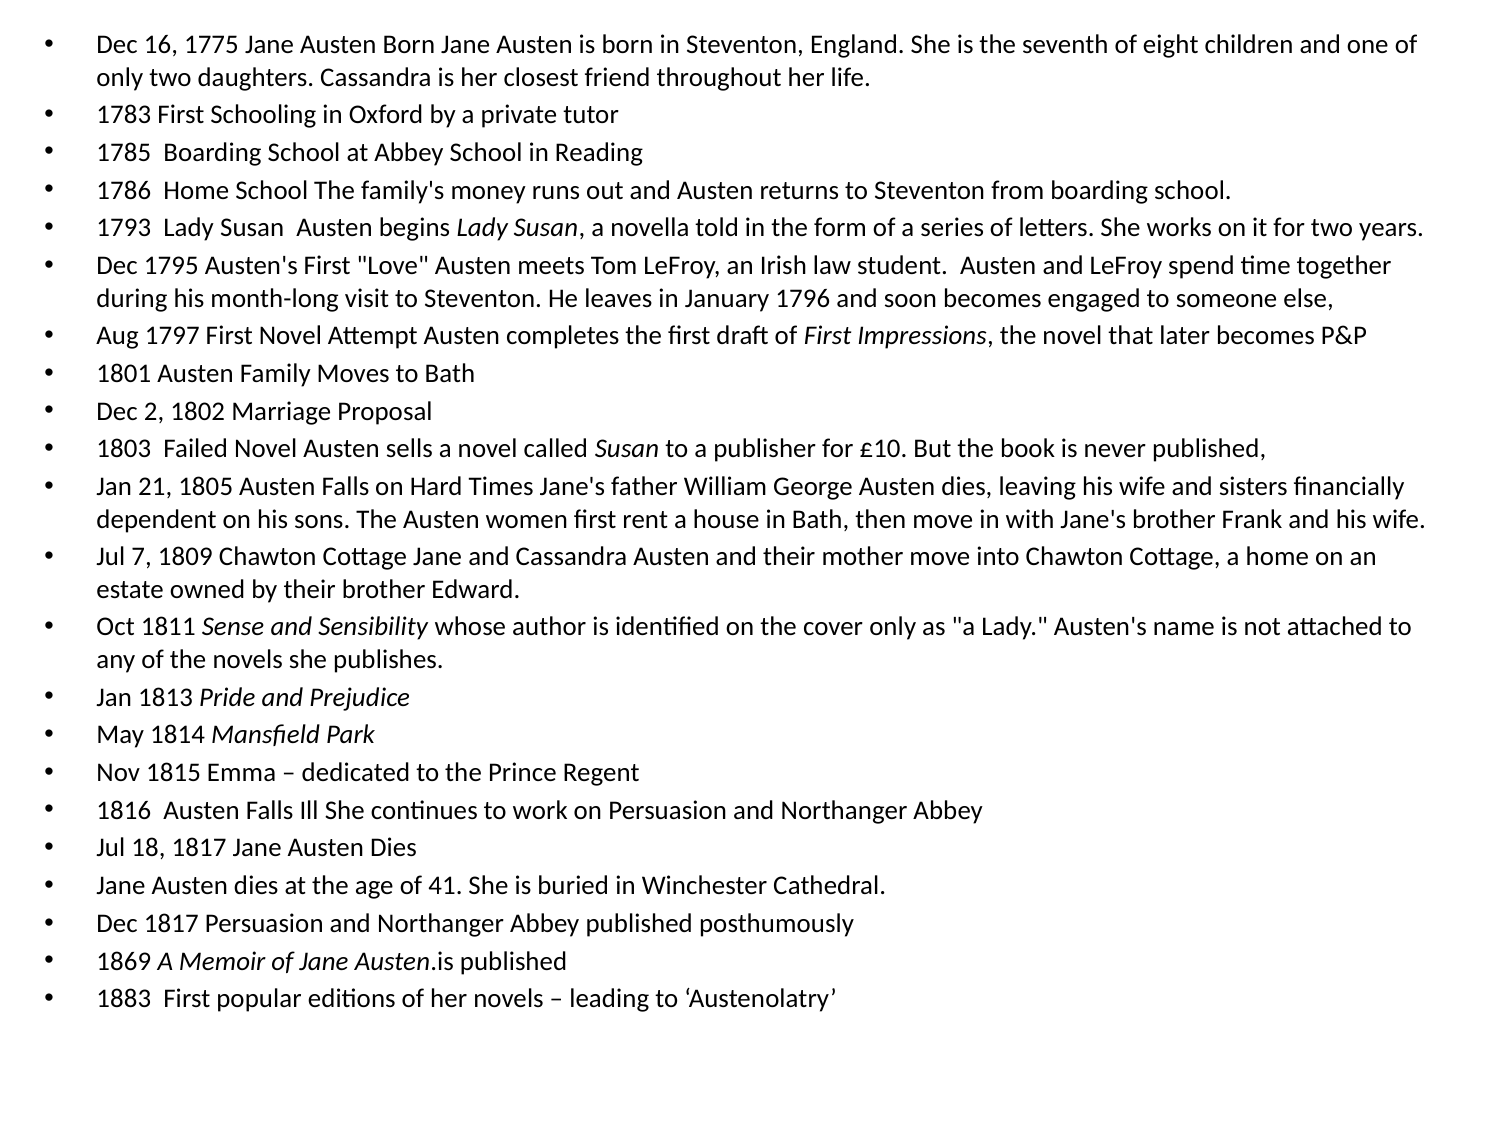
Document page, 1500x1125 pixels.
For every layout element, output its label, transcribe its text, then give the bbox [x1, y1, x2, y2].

list Dec 16, 1775 Jane Austen Born Jane Austen is born in Steventon, England. She is the seventh of eight children and one of only two daughters. Cassandra is her closest friend throughout her life. 1783 First Schooling in Oxford by a private tutor 1785 Boarding School at Abbey School in Reading 1786 Home School The family's money runs out and Austen returns to Steventon from boarding school. 1793 Lady Susan Austen begins Lady Susan, a novella told in the form of a series of letters. She works on it for two years. Dec 1795 Austen's First "Love" Austen meets Tom LeFroy, an Irish law student. Austen and LeFroy spend time together during his month-long visit to Steventon. He leaves in January 1796 and soon becomes engaged to someone else, Aug 1797 First Novel Attempt Austen completes the first draft of First Impressions, the novel that later becomes P&P 1801 Austen Family Moves to Bath Dec 2, 1802 Marriage Proposal 1803 Failed Novel Austen sells a novel called Susan to a publisher for £10. But the book is never published, Jan 21, 1805 Austen Falls on Hard Times Jane's father William George Austen dies, leaving his wife and sisters financially dependent on his sons. The Austen women first rent a house in Bath, then move in with Jane's brother Frank and his wife. Jul 7, 1809 Chawton Cottage Jane and Cassandra Austen and their mother move into Chawton Cottage, a home on an estate owned by their brother Edward. Oct 1811 Sense and Sensibility whose author is identified on the cover only as "a Lady." Austen's name is not attached to any of the novels she publishes. Jan 1813 Pride and Prejudice May 1814 Mansfield Park Nov 1815 Emma – dedicated to the Prince Regent 1816 Austen Falls Ill She continues to work on Persuasion and Northanger Abbey Jul 18, 1817 Jane Austen Dies Jane Austen dies at the age of 41. She is buried in Winchester Cathedral. Dec 1817 Persuasion and Northanger Abbey published posthumously 1869 A Memoir of Jane Austen.is published 1883 First popular editions of her novels – leading to ‘Austenolatry’ [29, 19, 1455, 1112]
